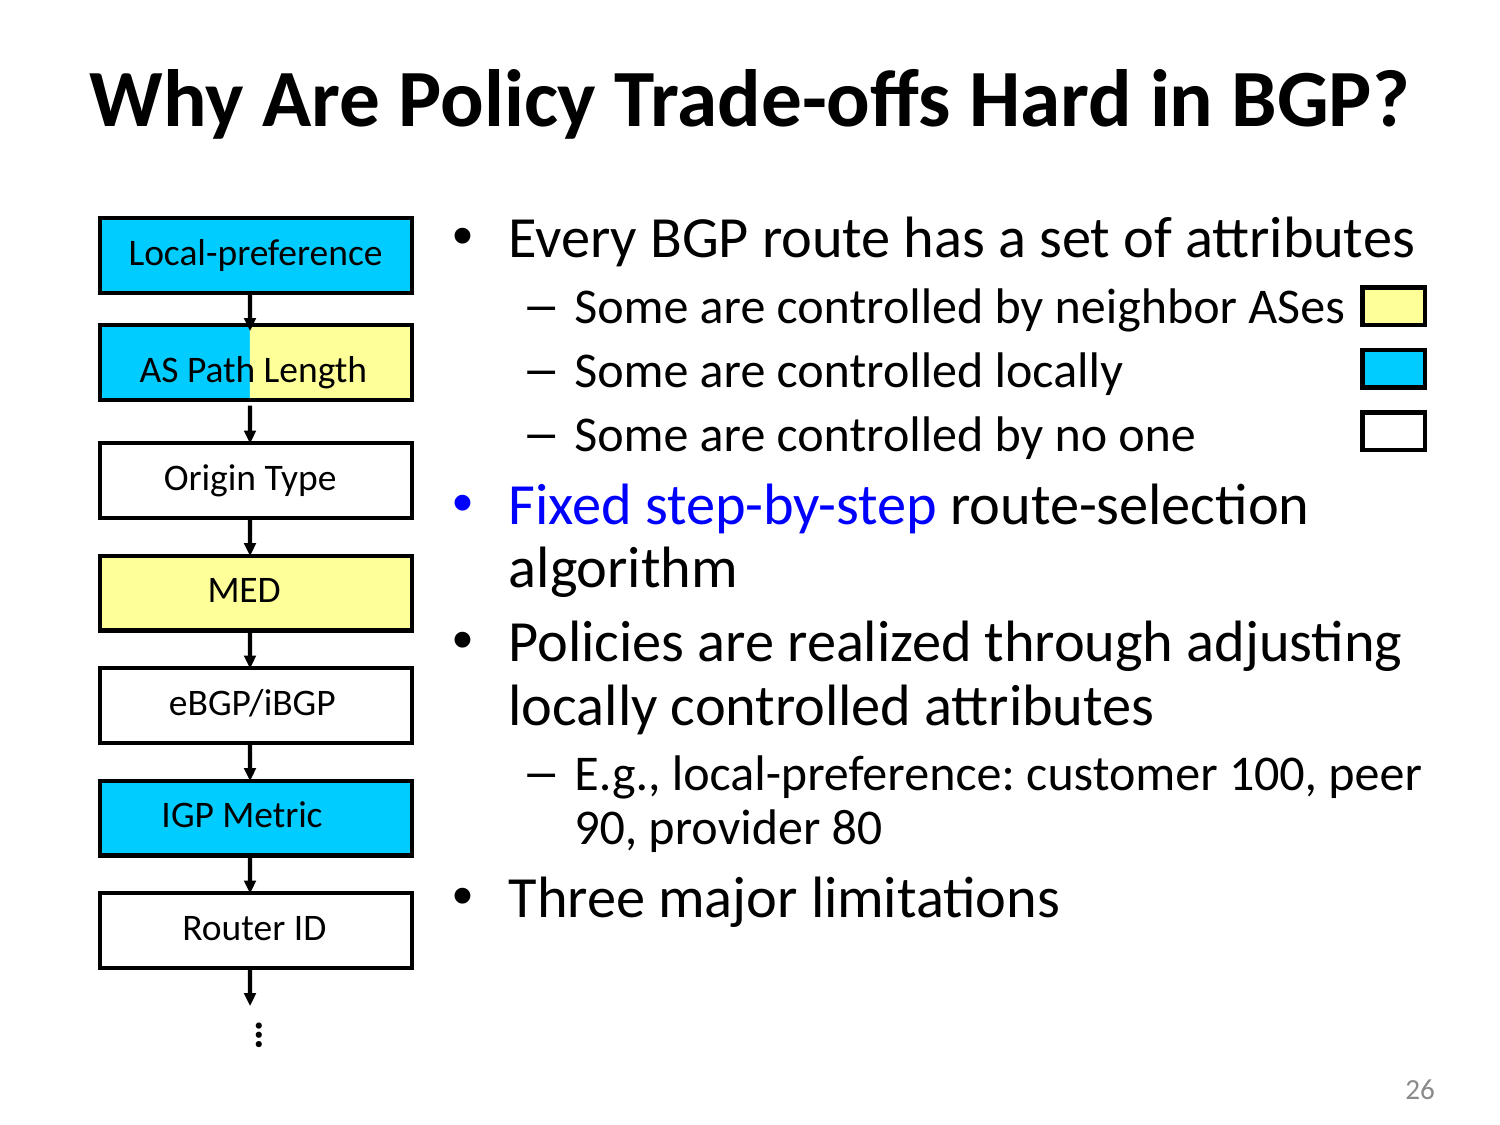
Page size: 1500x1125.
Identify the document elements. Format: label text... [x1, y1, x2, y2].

text_box [243, 968, 257, 1005]
text_box [243, 518, 257, 556]
text_box Router ID [167, 895, 342, 956]
text_box [99, 780, 413, 856]
text_box [99, 555, 413, 631]
text_box … [224, 1005, 306, 1063]
text_box [243, 405, 257, 444]
text_box [99, 218, 413, 294]
list Every BGP route has a set of attributes Some are controlled by neighbor ASes Some are controlled locally Some are controlled by no one Fixed step-by-step route-selection algorithm Policies are realized through adjusting locally controlled attributes E.g., local-preference: customer 100, peer 90, provider 80 Three major limitations [437, 199, 1451, 1001]
text_box Local-preference [113, 220, 398, 281]
text_box [243, 743, 257, 781]
text_box [243, 855, 257, 894]
slide_number 26 [1100, 1050, 1450, 1125]
text_box MED [192, 558, 296, 618]
text_box [1362, 287, 1425, 325]
title Why Are Policy Trade-offs Hard in BGP? [12, 0, 1488, 188]
text_box [99, 893, 413, 969]
text_box [99, 324, 413, 400]
text_box AS Path Length [124, 337, 383, 398]
text_box [243, 630, 257, 669]
text_box eBGP/iBGP [154, 670, 351, 731]
text_box [99, 668, 413, 744]
text_box Origin Type [149, 445, 352, 506]
text_box IGP Metric [146, 783, 338, 843]
text_box [99, 443, 413, 519]
text_box [1362, 350, 1425, 388]
text_box [243, 293, 257, 331]
text_box [1362, 412, 1425, 450]
